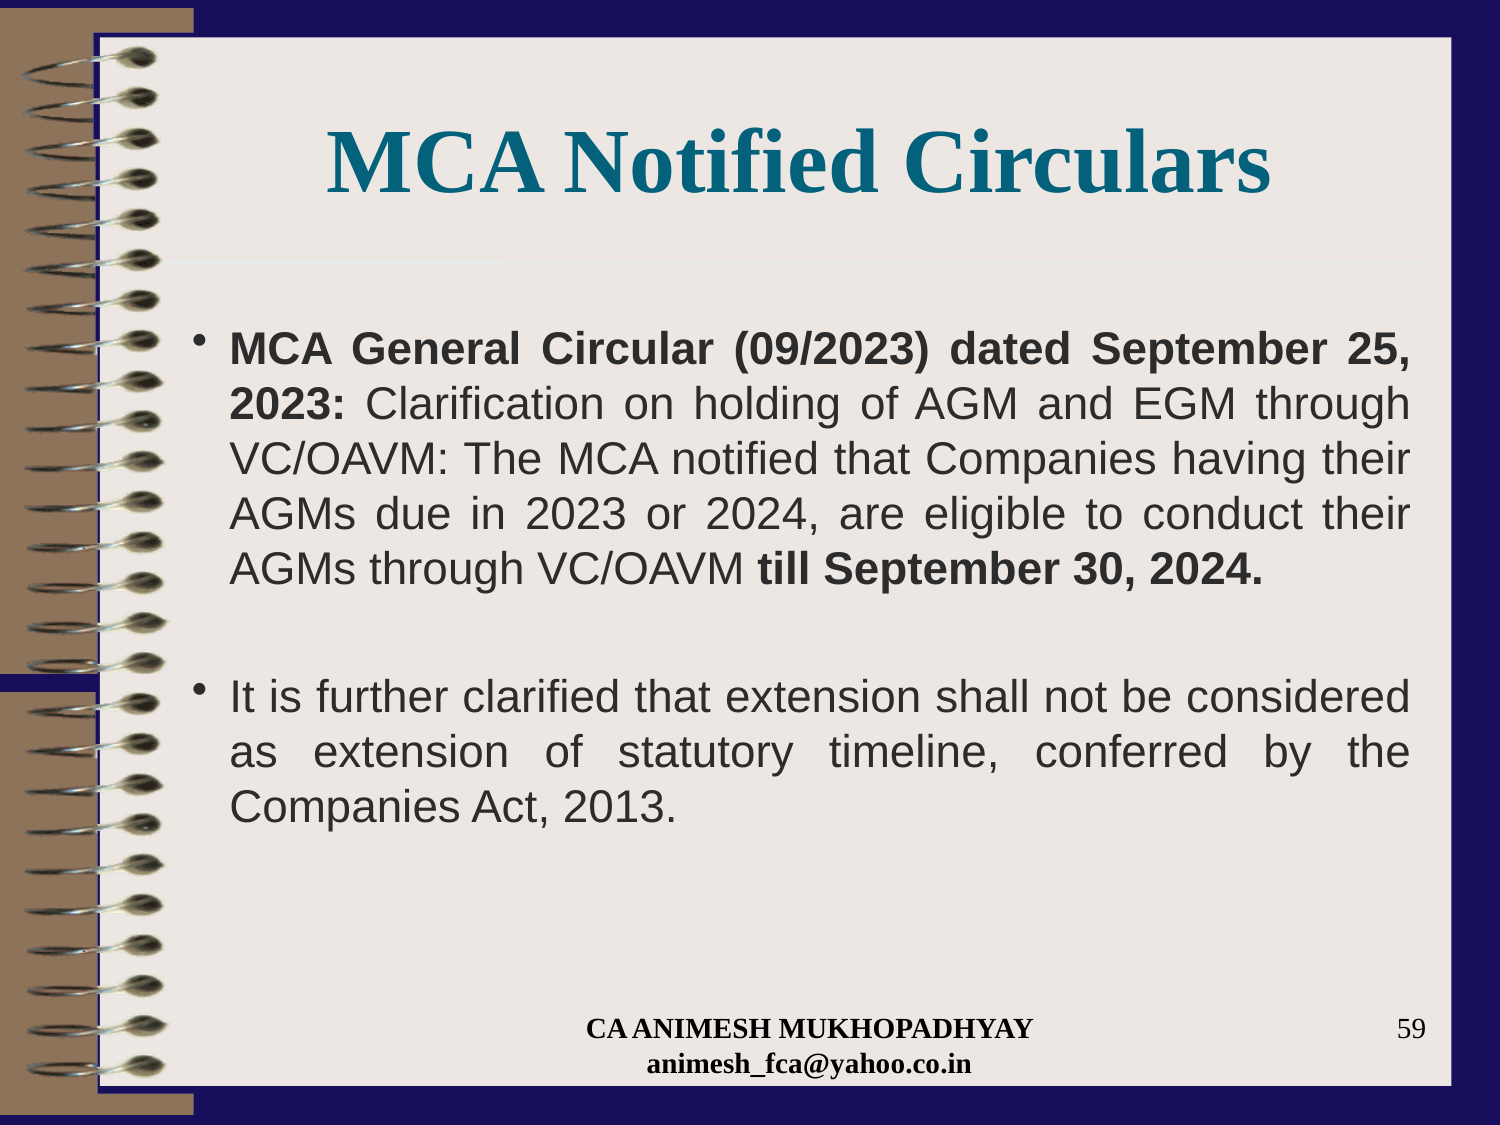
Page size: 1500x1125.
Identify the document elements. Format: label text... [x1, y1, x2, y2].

picture [0, 692, 194, 1115]
title MCA Notified Circulars [174, 62, 1426, 251]
picture [0, 8, 194, 674]
list MCA General Circular (09/2023) dated September 25, 2023: Clarification on holding of AGM and EGM through VC/OAVM: The MCA notified that Companies having their AGMs due in 2023 or 2024, are eligible to conduct their AGMs through VC/OAVM till September 30, 2024. It is further clarified that extension shall not be considered as extension of statutory timeline, conferred by the Companies Act, 2013. [176, 246, 1428, 922]
footer CA ANIMESH MUKHOPADHYAY animesh_fca@yahoo.co.in [549, 1001, 1084, 1078]
slide_number 59 [1128, 1001, 1442, 1078]
